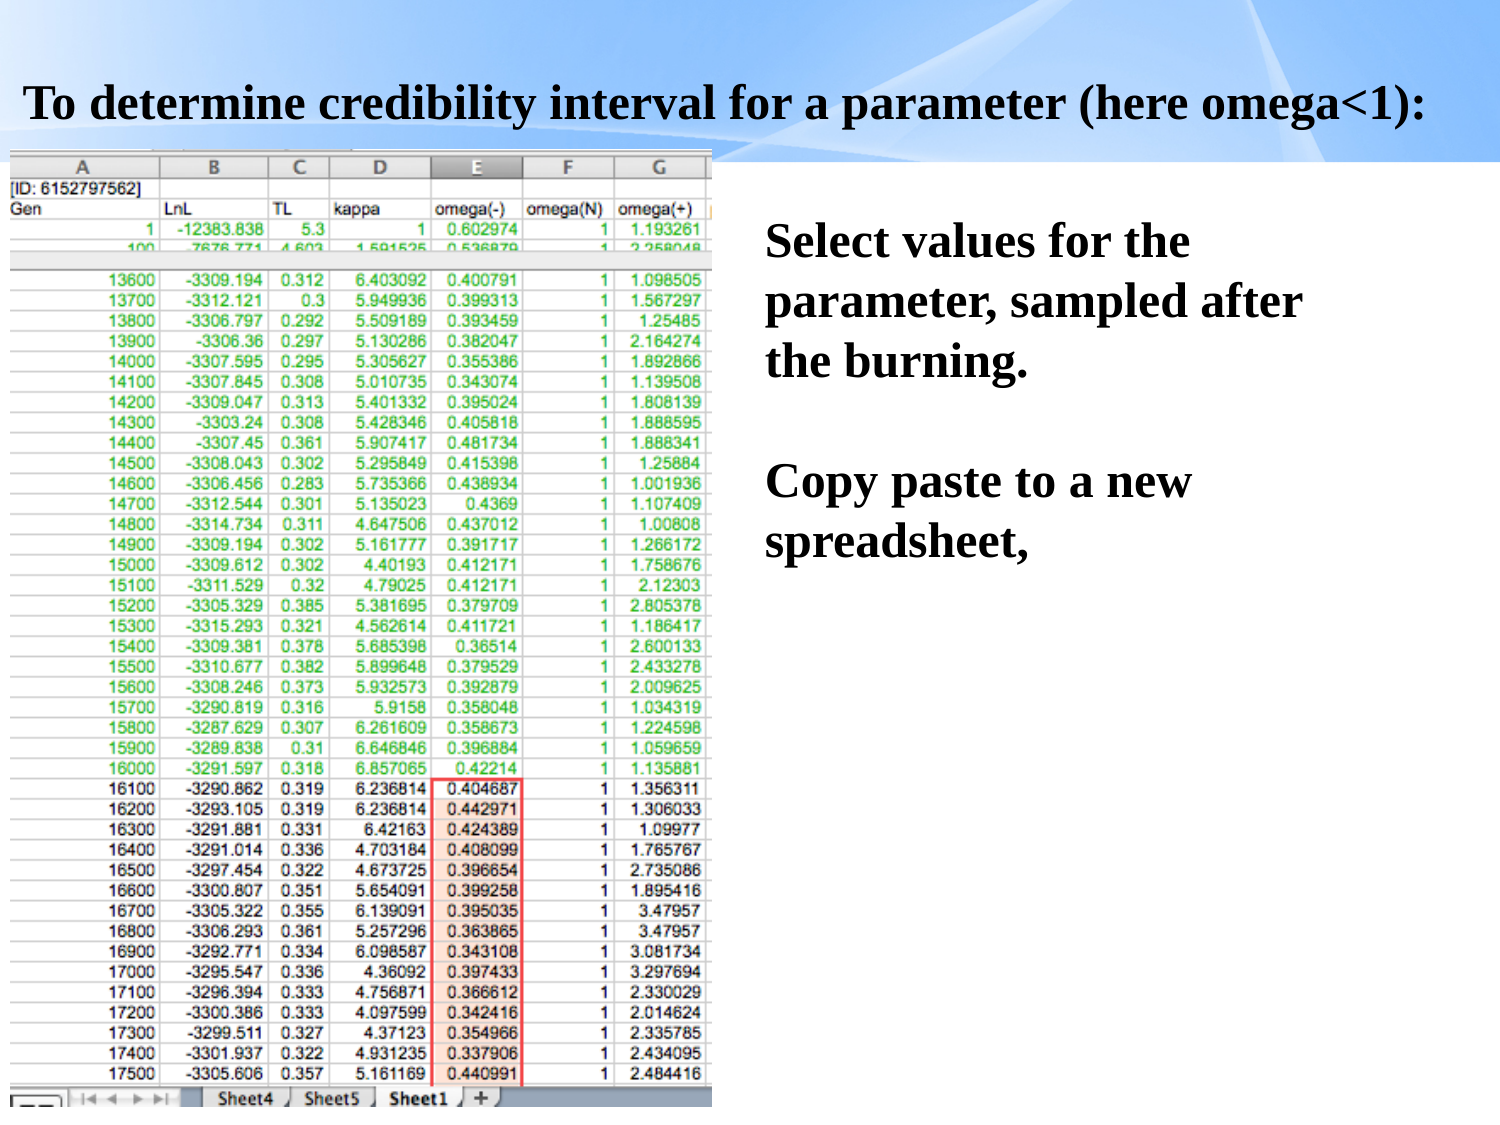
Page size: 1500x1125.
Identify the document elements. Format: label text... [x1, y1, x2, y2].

text_box To determine credibility interval for a parameter (here omega<1): [8, 62, 1444, 138]
picture [0, 0, 1500, 1125]
text_box Select values for the parameter, sampled after the burning. Copy paste to a new spreadsheet, [750, 199, 1388, 575]
